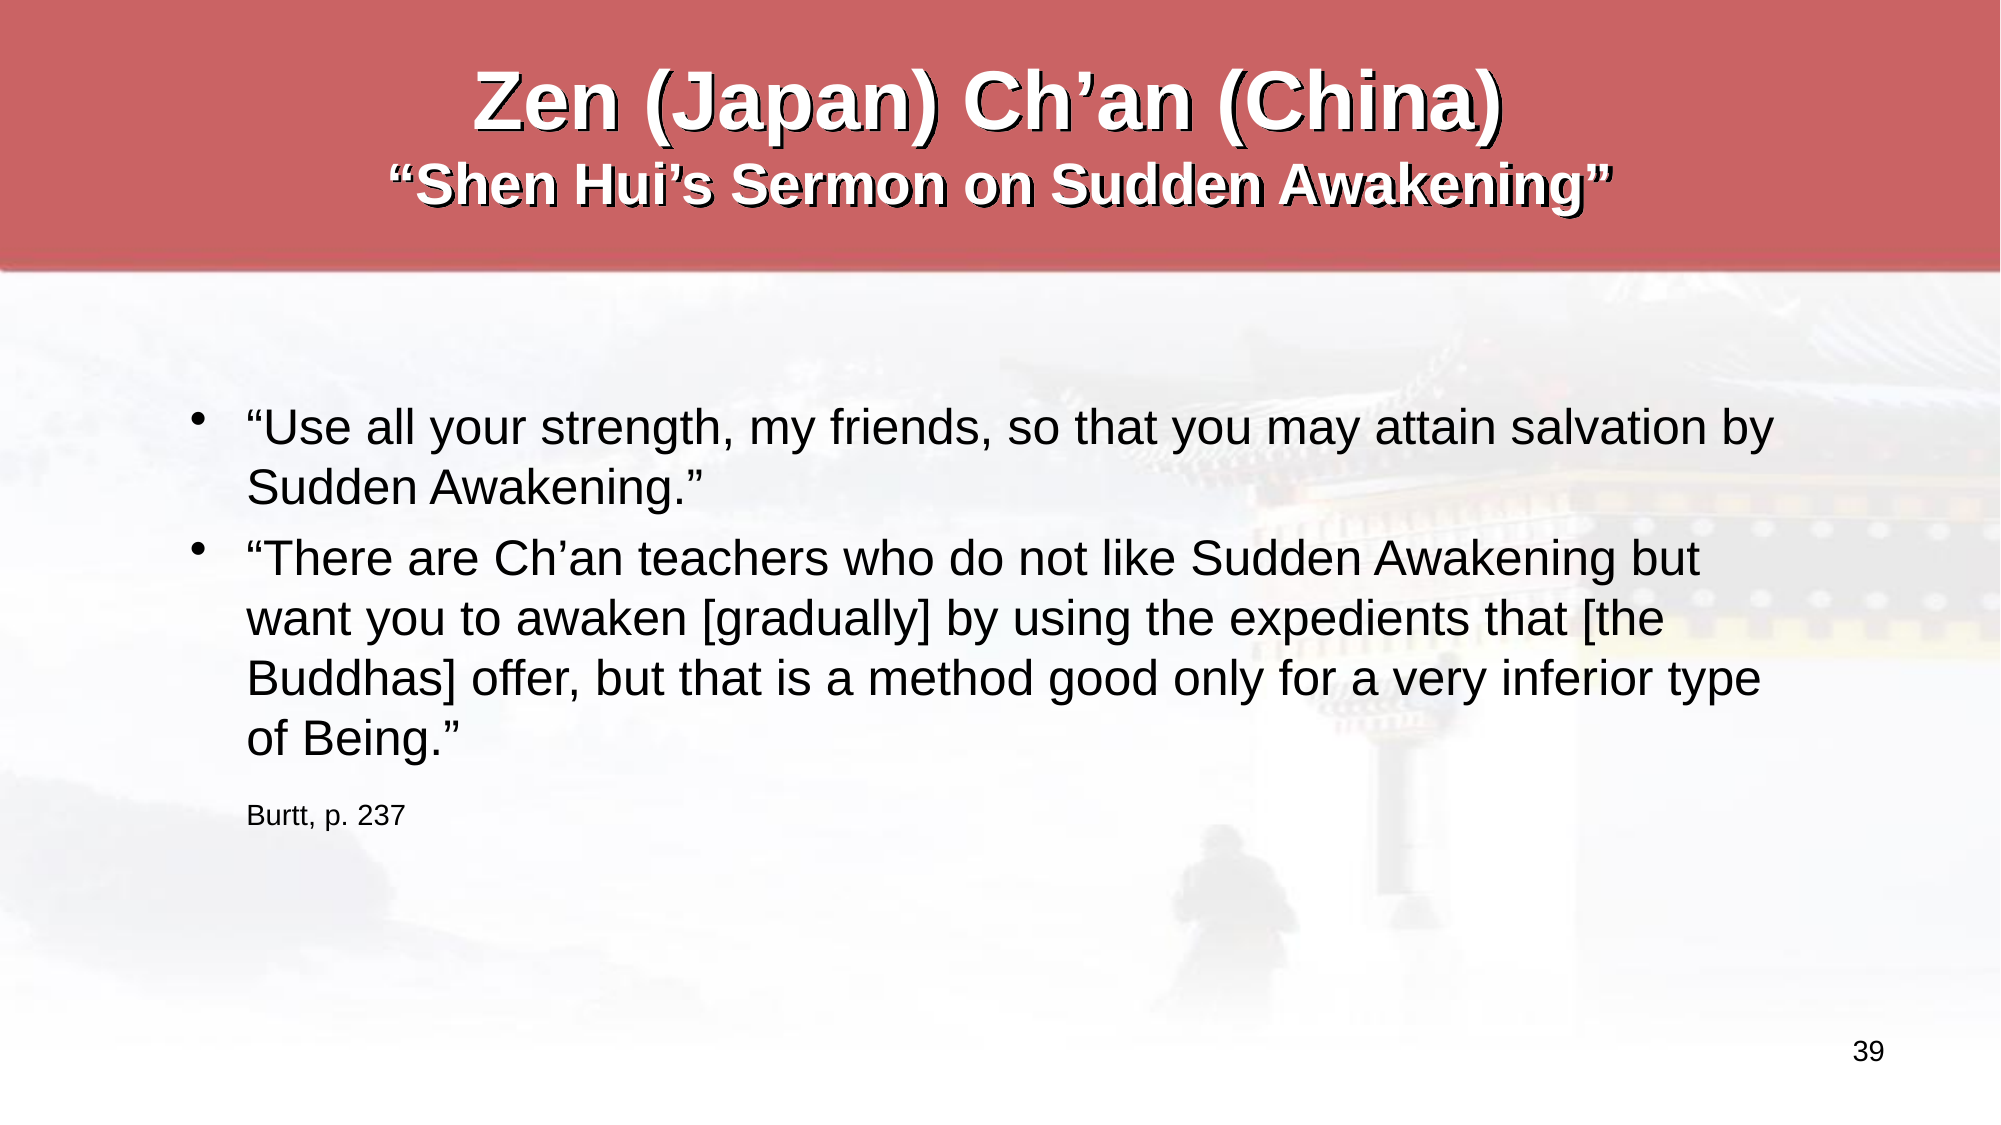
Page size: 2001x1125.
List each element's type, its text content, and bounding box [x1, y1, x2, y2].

picture [0, 0, 2001, 1125]
list “Use all your strength, my friends, so that you may attain salvation by Sudden Awakening.” “There are Ch’an teachers who do not like Sudden Awakening but want you to awaken [gradually] by using the expedients that [the Buddhas] offer, but that is a method good only for a very inferior type of Being.” Burtt, p. 237 [174, 387, 1825, 888]
slide_number 39 [1433, 1024, 1901, 1103]
title Zen (Japan) Ch’an (China) “Shen Hui’s Sermon on Sudden Awakening” [324, 24, 1675, 238]
